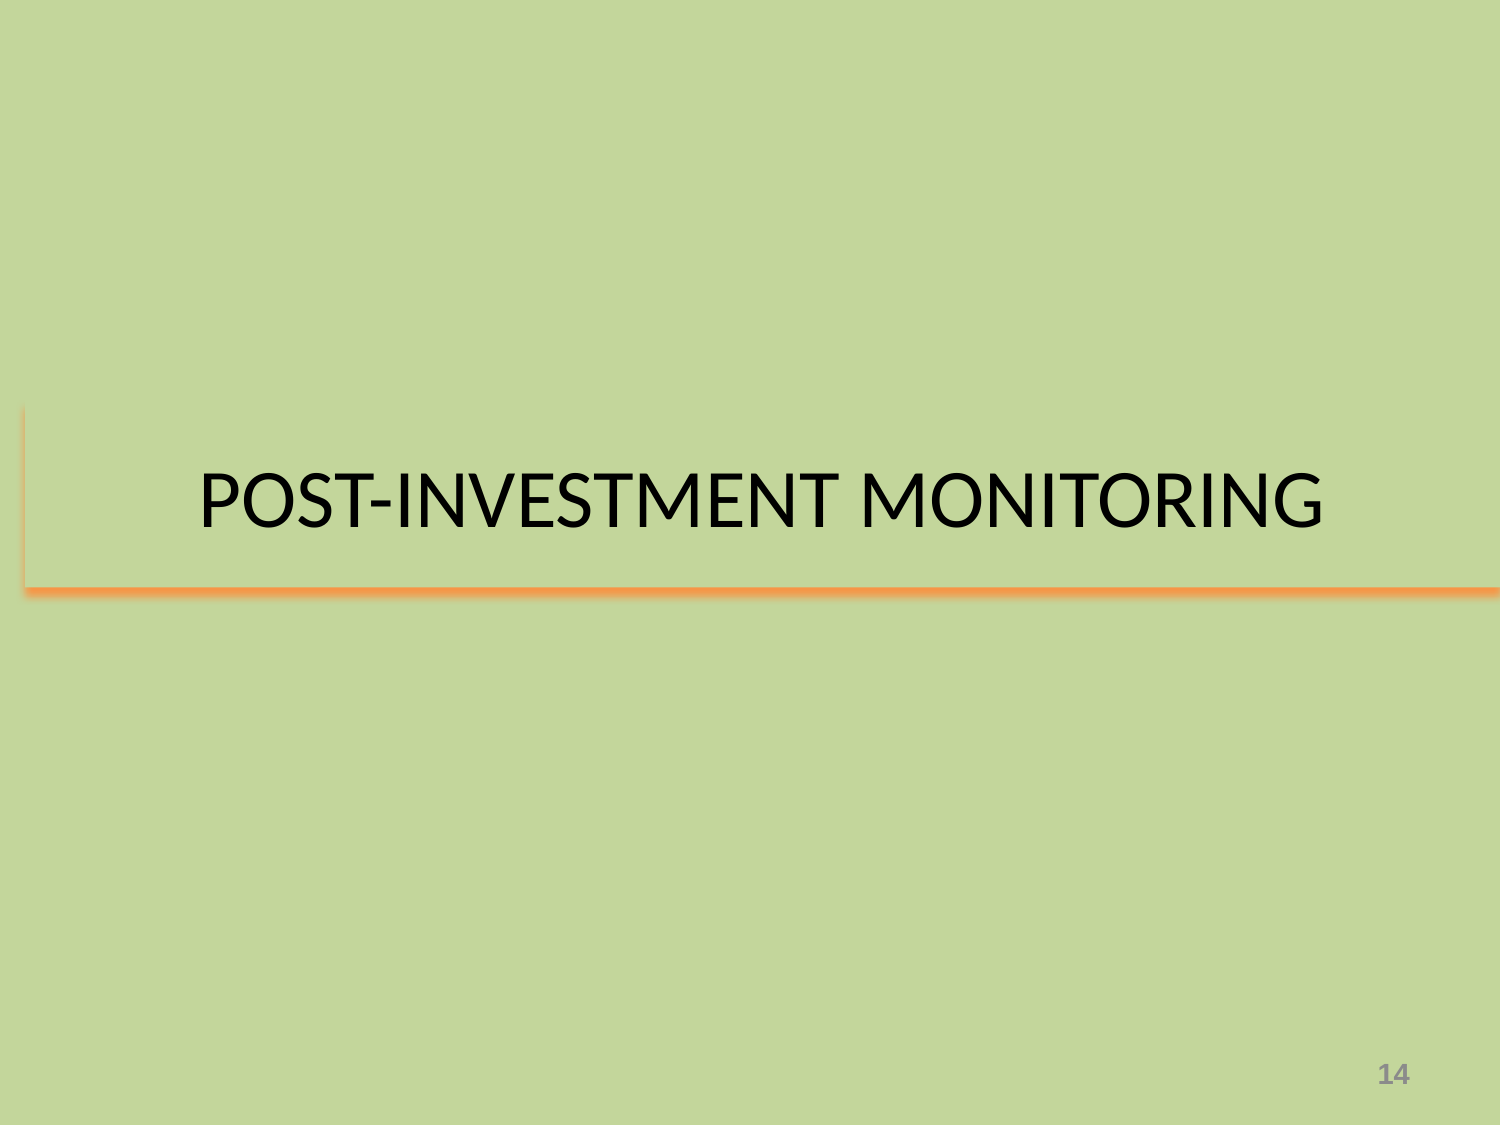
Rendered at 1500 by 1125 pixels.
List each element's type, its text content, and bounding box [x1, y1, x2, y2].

slide_number 14 [1074, 1042, 1425, 1103]
title Post-investment monitoring [24, 399, 1500, 588]
